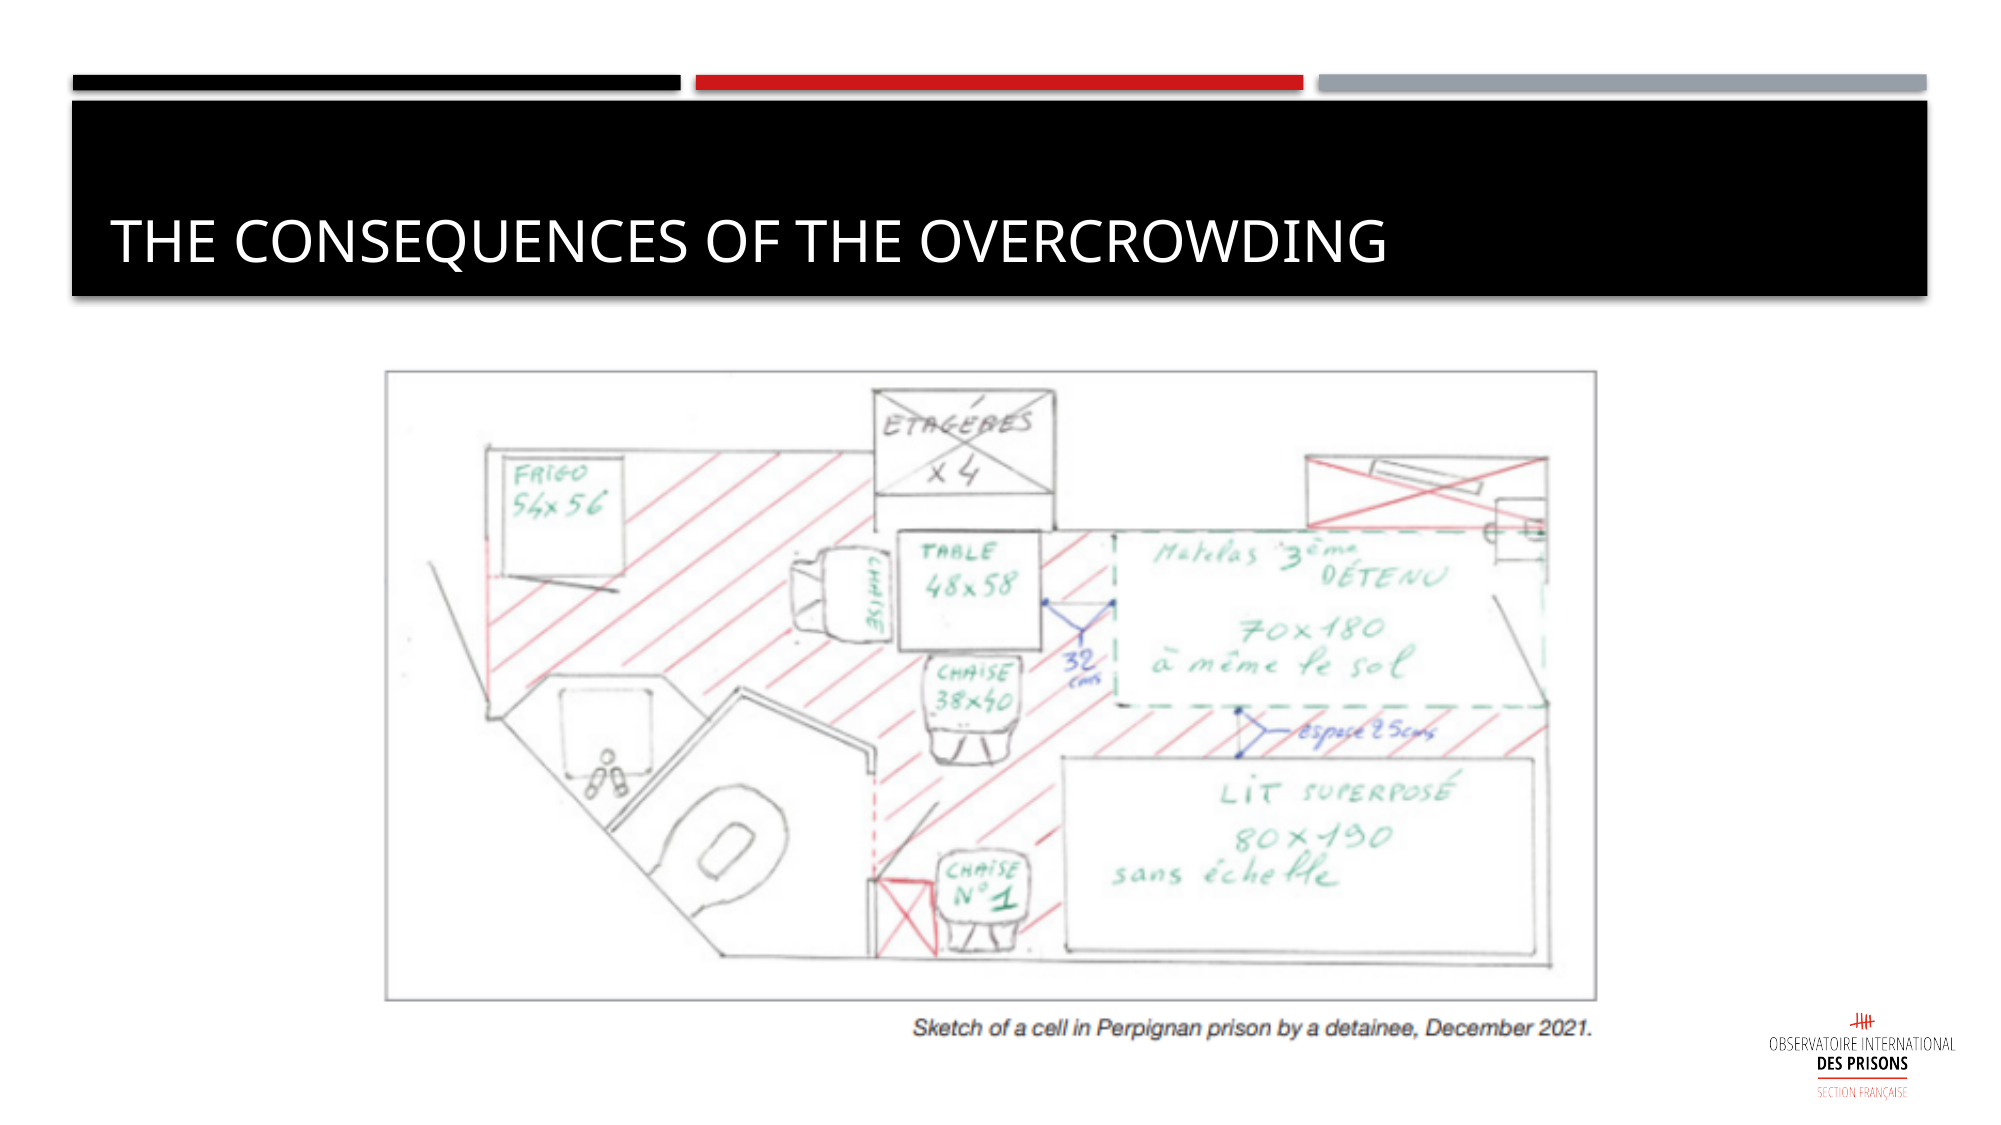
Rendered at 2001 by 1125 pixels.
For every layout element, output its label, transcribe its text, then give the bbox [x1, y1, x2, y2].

title The consequences of the overcrowding [95, 115, 1905, 282]
picture [1750, 992, 1975, 1119]
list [371, 353, 1616, 1064]
